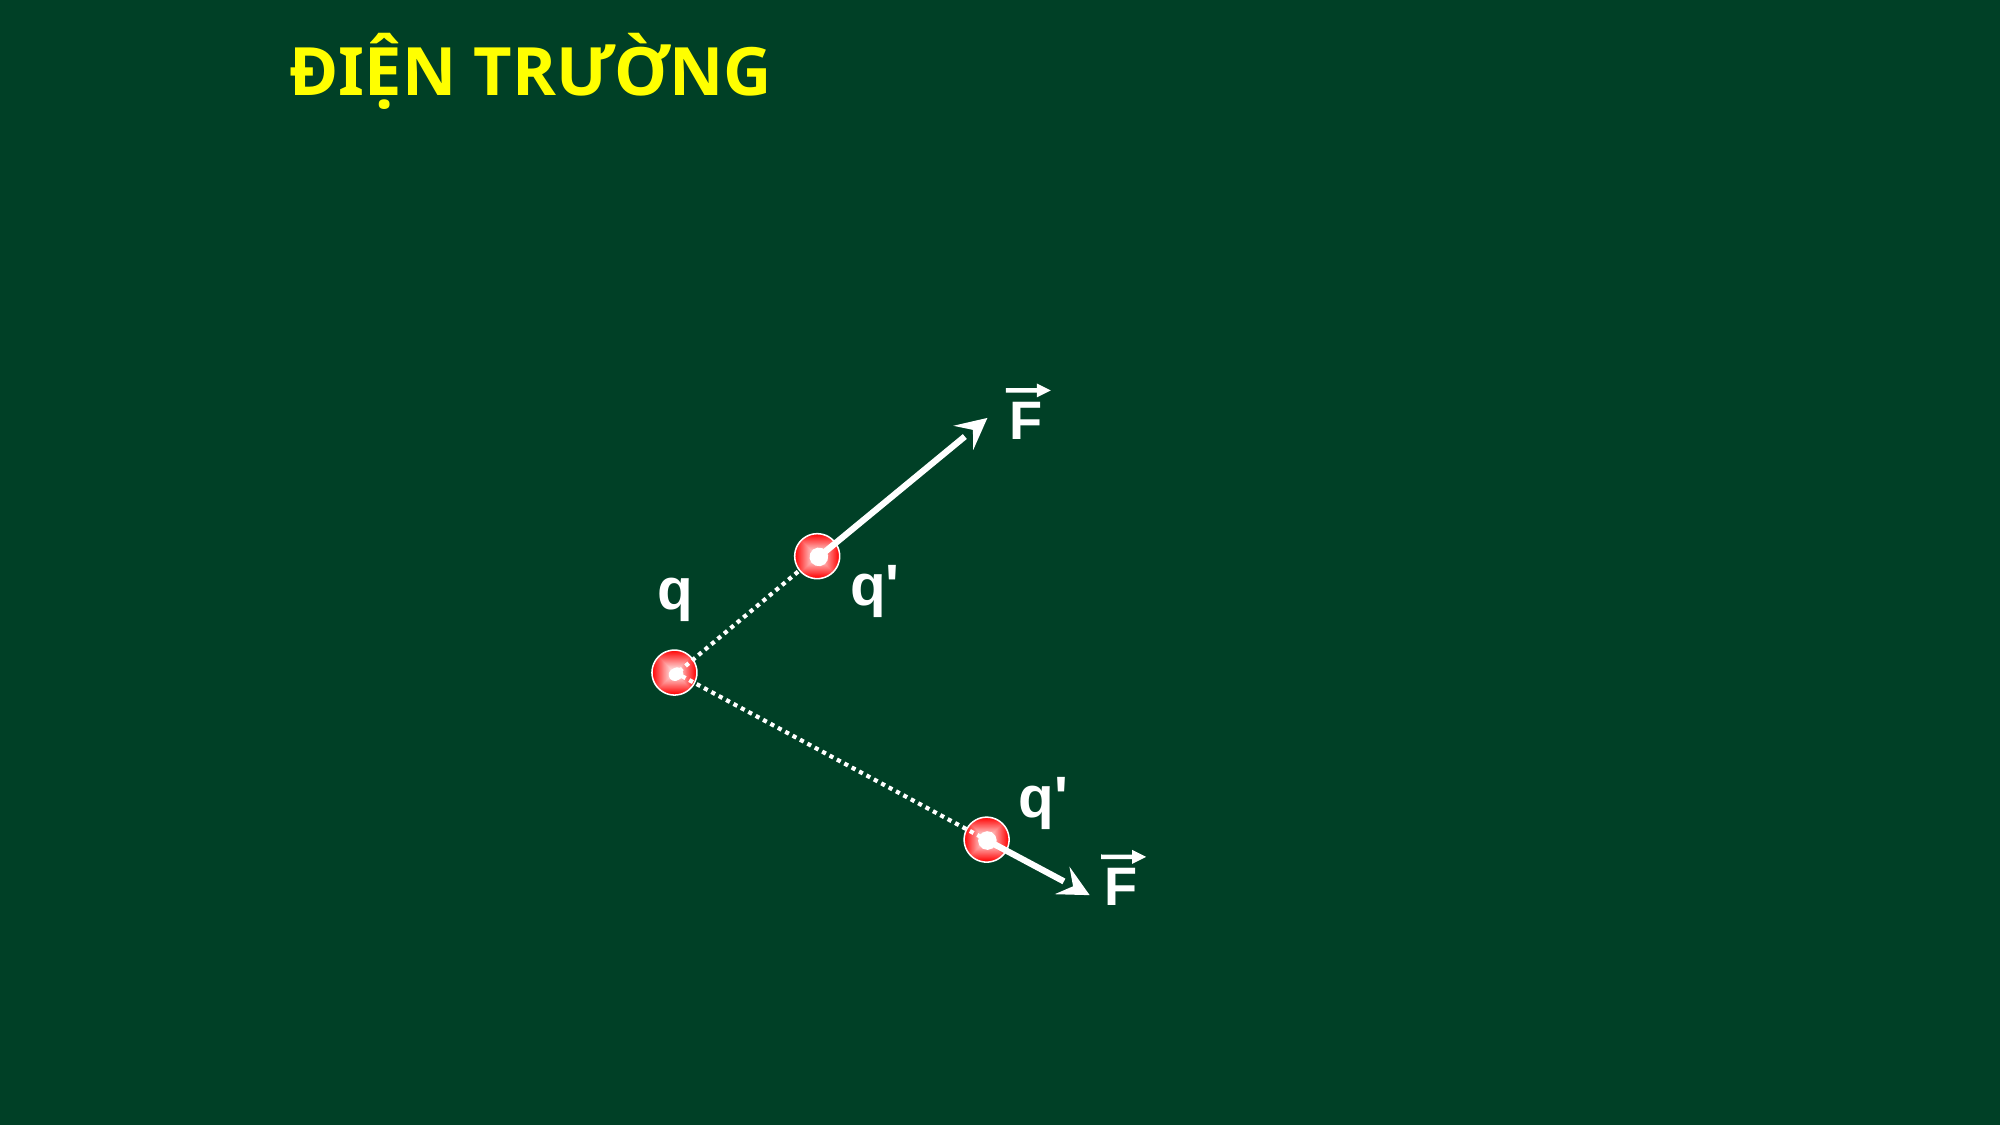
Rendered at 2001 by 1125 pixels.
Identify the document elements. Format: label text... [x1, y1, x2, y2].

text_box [677, 673, 988, 841]
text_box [818, 377, 1100, 557]
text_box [987, 840, 1195, 925]
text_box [628, 543, 722, 696]
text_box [964, 841, 987, 863]
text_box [674, 555, 818, 675]
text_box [988, 751, 1090, 840]
text_box ĐIỆN TRƯỜNG [274, 21, 1014, 134]
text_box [794, 533, 922, 626]
